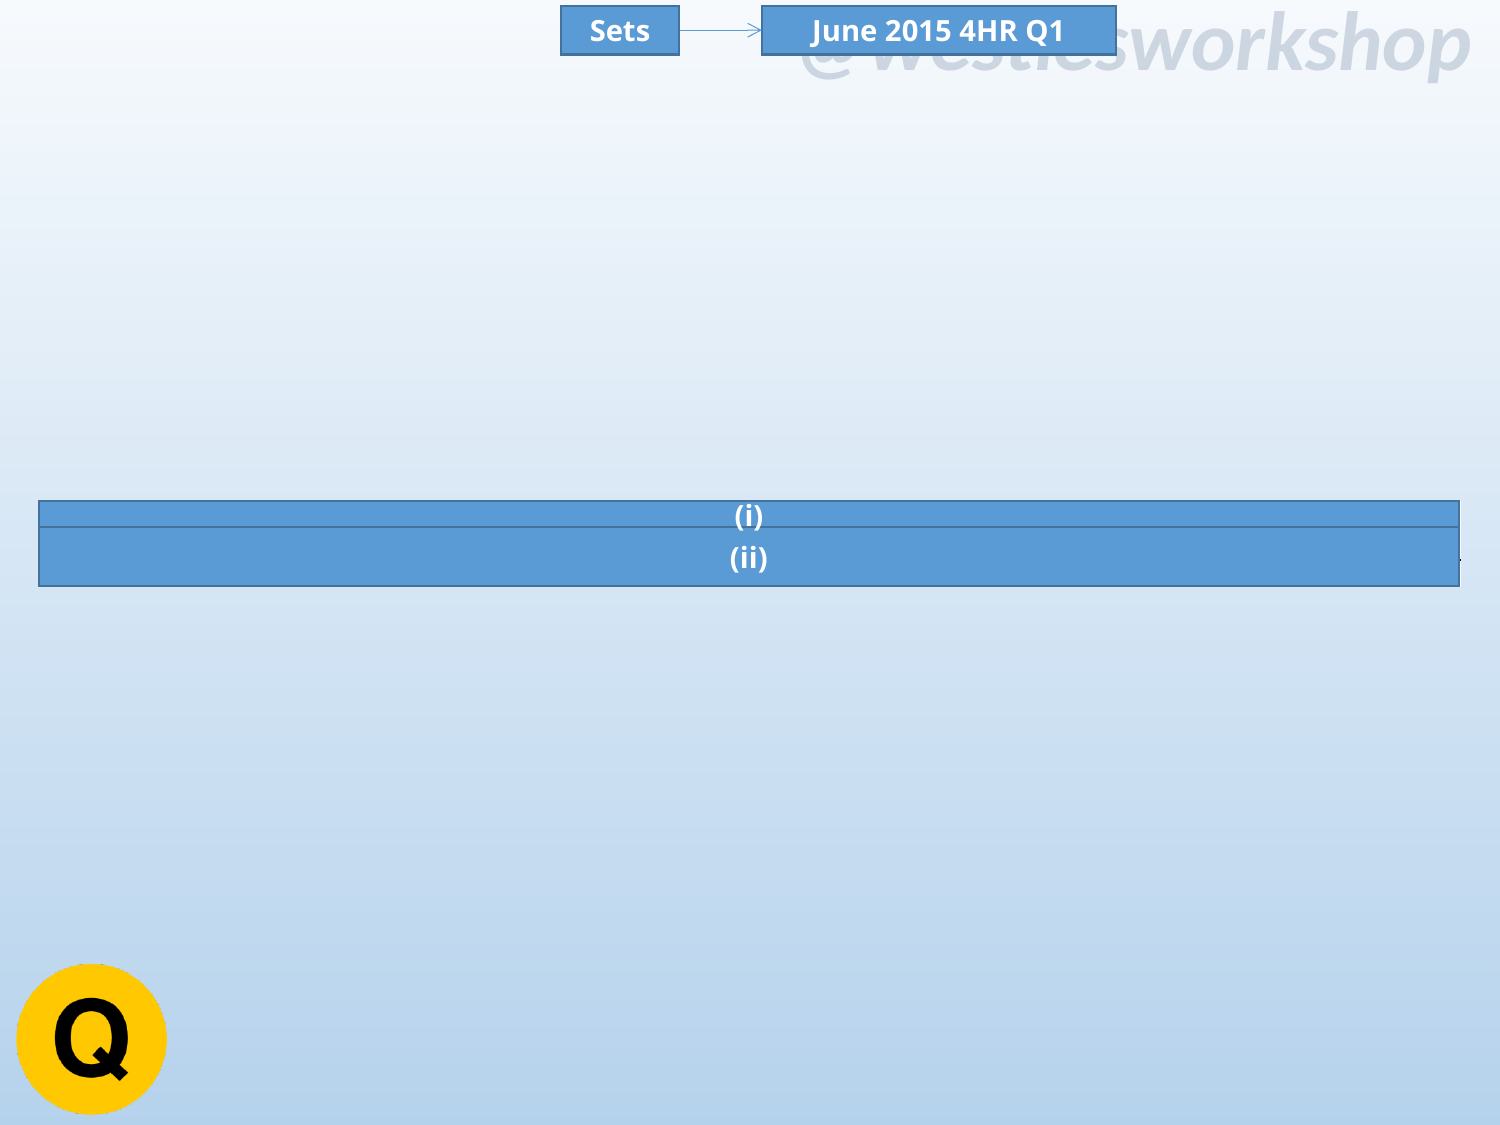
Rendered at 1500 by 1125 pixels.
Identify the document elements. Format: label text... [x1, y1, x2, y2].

picture [0, 940, 191, 1125]
picture [39, 501, 1461, 587]
text_box Sets [560, 5, 680, 56]
text_box June 2015 4HR Q1 [761, 5, 1117, 56]
